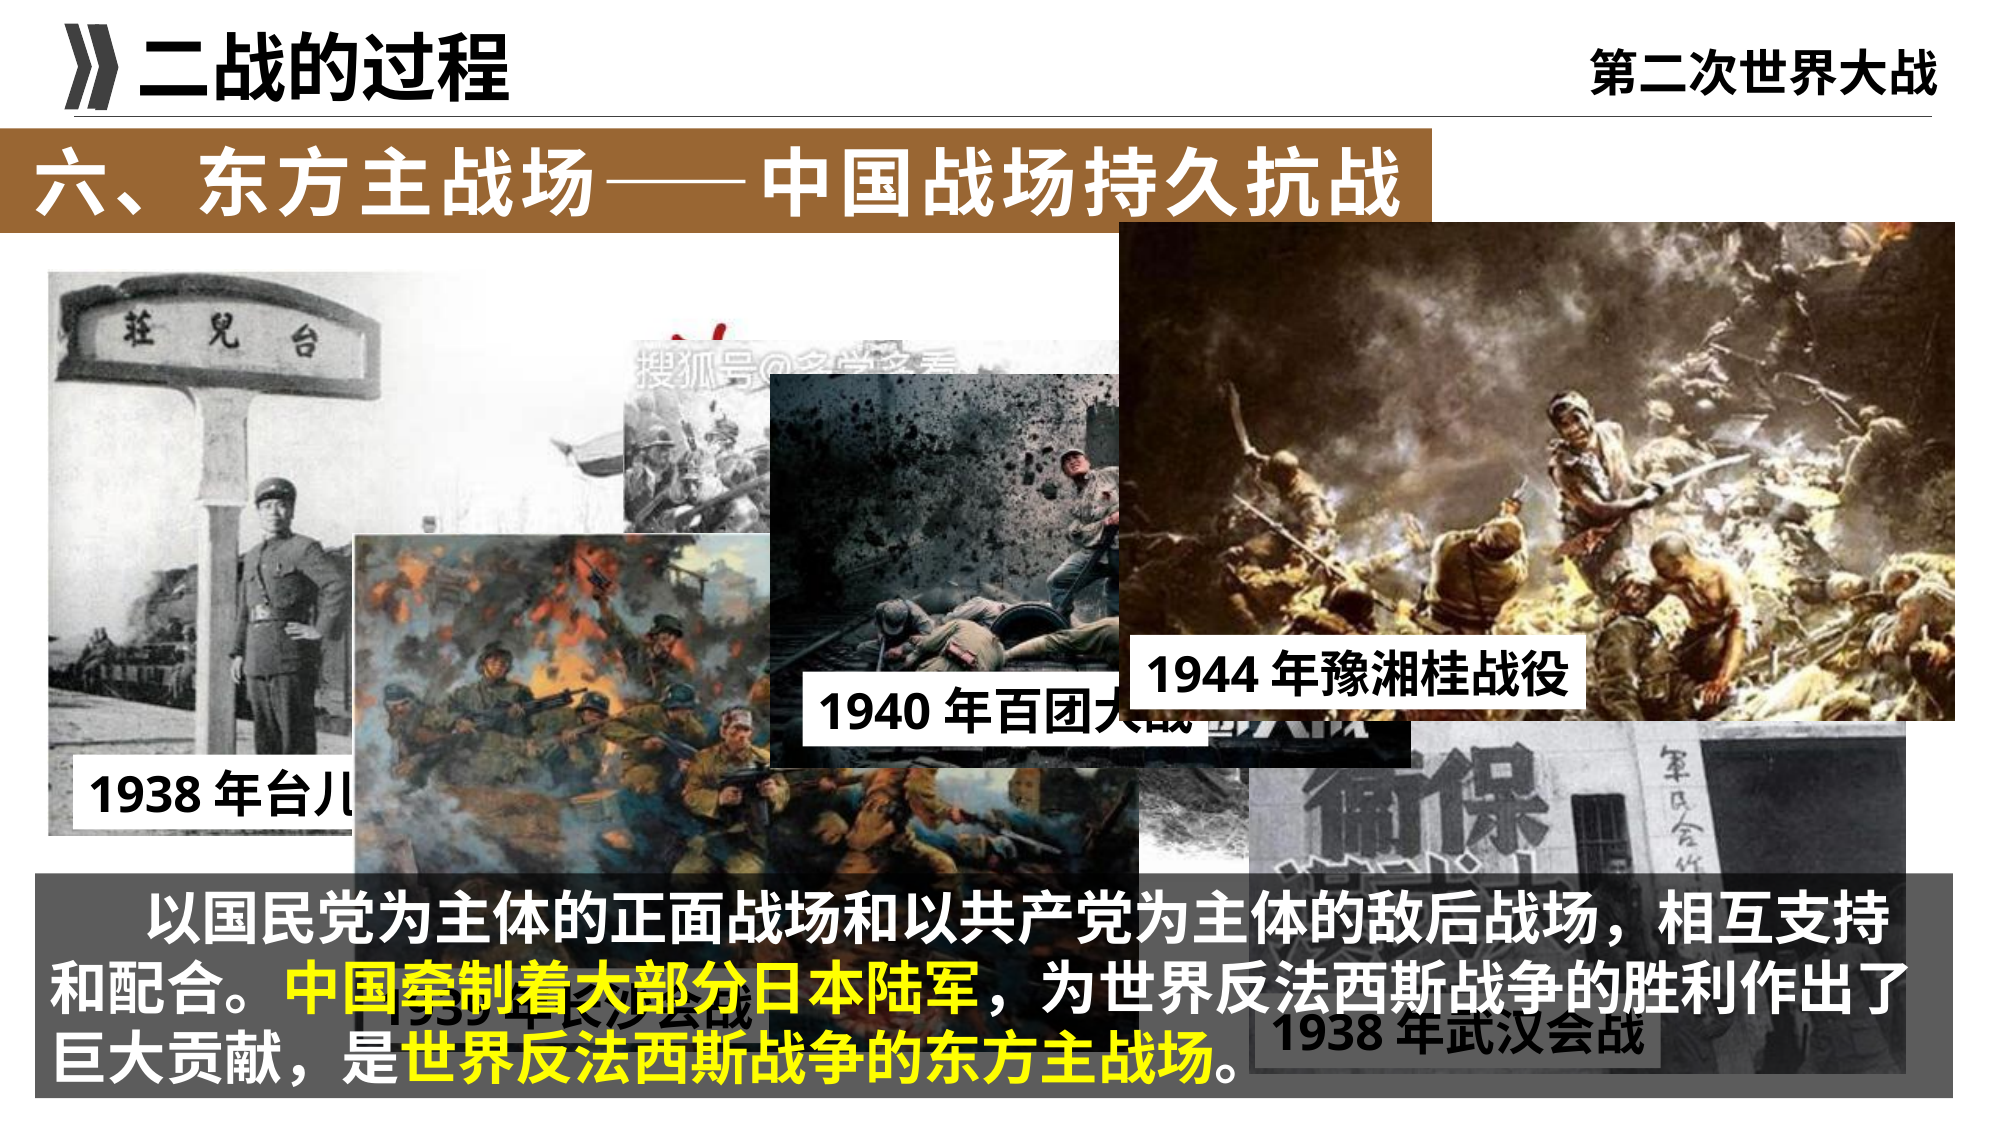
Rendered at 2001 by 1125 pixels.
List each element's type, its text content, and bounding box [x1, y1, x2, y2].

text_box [64, 13, 529, 120]
text_box 六、东方主战场——中国战场持久抗战 [0, 128, 1432, 233]
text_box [770, 374, 1411, 768]
text_box 第二次世界大战 [1573, 33, 1954, 109]
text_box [1119, 222, 1955, 721]
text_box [1139, 768, 1249, 882]
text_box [47, 269, 1119, 836]
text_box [623, 340, 1119, 533]
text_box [351, 533, 1139, 1052]
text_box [1249, 721, 1906, 1074]
text_box 以国民党为主体的正面战场和以共产党为主体的敌后战场，相互支持和配合。中国牵制着大部分日本陆军，为世界反法西斯战争的胜利作出了巨大贡献，是世界反法西斯战争的东方主战场。 [35, 873, 1953, 1099]
